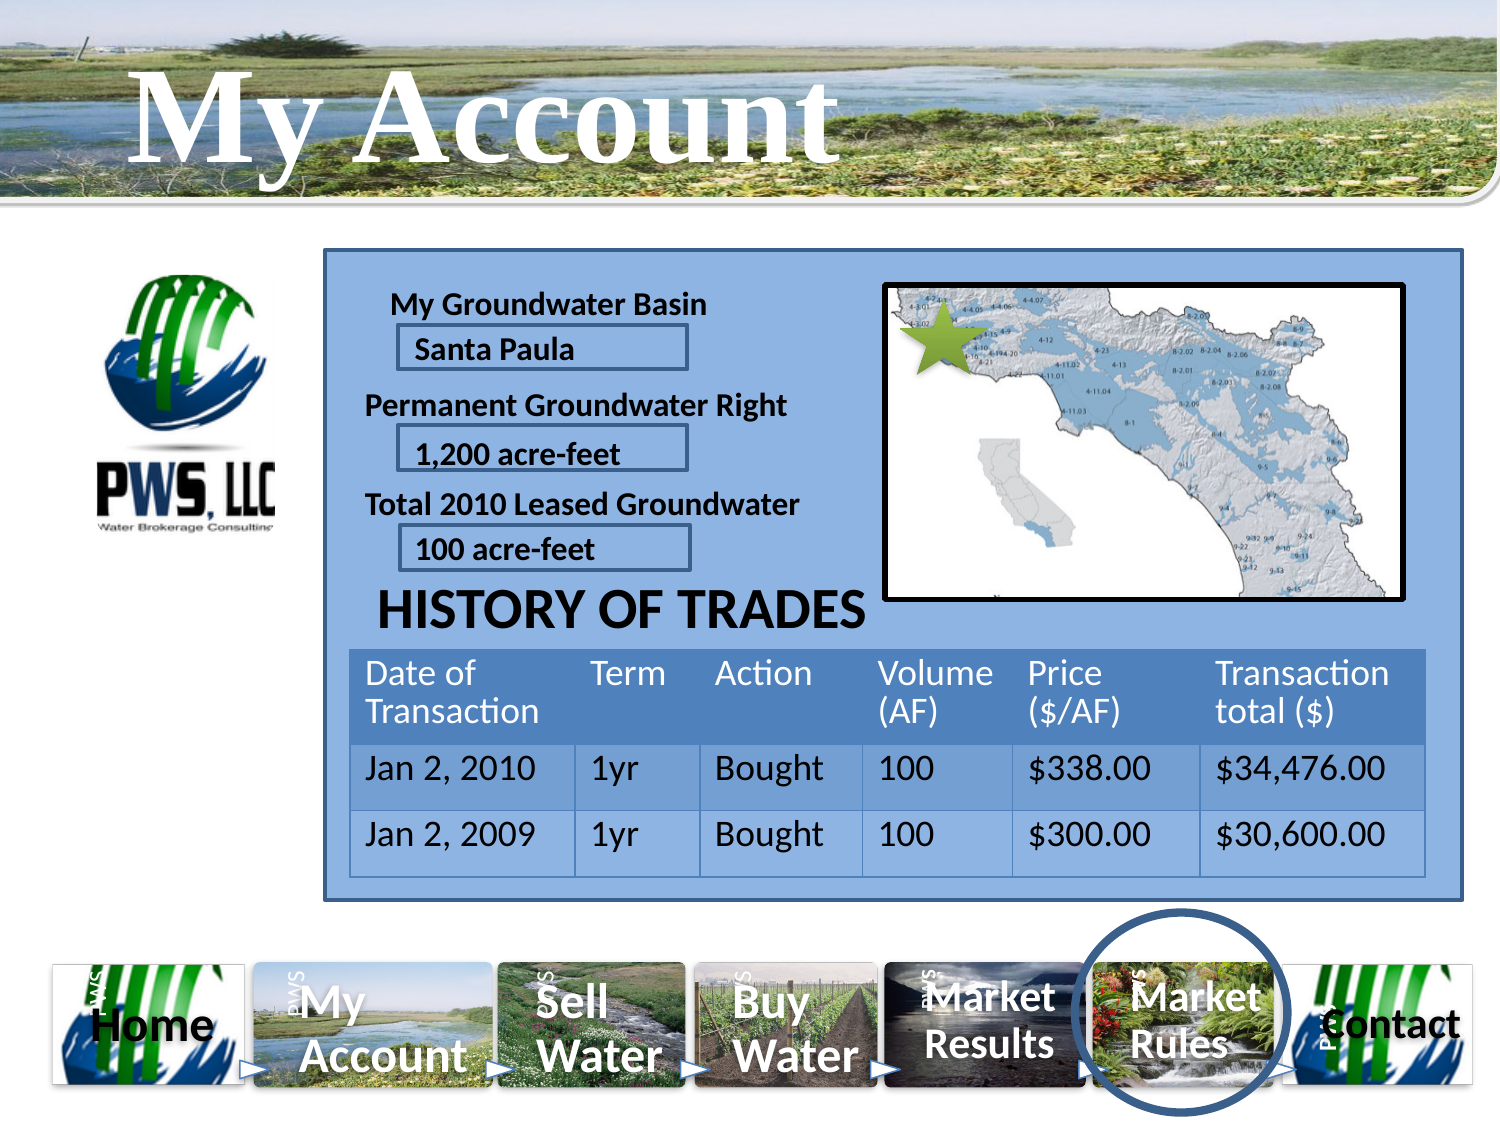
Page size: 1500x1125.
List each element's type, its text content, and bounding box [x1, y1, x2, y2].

table_header Volume (AF) [863, 651, 1012, 744]
table_cell Jan 2, 2010 [351, 745, 574, 810]
text_box My Groundwater Basin [374, 274, 738, 330]
table_cell Bought [701, 811, 862, 876]
text_box Santa Paula [399, 319, 763, 375]
table_cell $30,600.00 [1201, 811, 1424, 876]
text_box 1,200 acre-feet [399, 425, 763, 474]
table_cell 100 [863, 811, 1012, 876]
table_cell 1yr [576, 745, 699, 810]
picture [887, 287, 1401, 597]
table_cell $338.00 [1013, 745, 1199, 810]
text_box Total 2010 Leased Groundwater [350, 474, 850, 530]
table_cell 100 [863, 745, 1012, 810]
table_header Action [701, 651, 862, 744]
table_header Price ($/AF) [1013, 651, 1199, 744]
text_box History of Trades [362, 562, 1075, 648]
table_cell Bought [701, 745, 862, 810]
table_cell $300.00 [1013, 811, 1199, 876]
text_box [74, 249, 288, 563]
table_header Transaction total ($) [1201, 651, 1424, 744]
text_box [49, 961, 1476, 1088]
text_box My Account [0, 0, 1500, 200]
table_header Term [576, 651, 699, 744]
text_box [1088, 910, 1275, 960]
table_cell $34,476.00 [1201, 745, 1424, 810]
table_cell Jan 2, 2009 [351, 811, 574, 876]
table_header Date of Transaction [351, 651, 574, 744]
text_box [1118, 1096, 1244, 1115]
text_box Permanent Groundwater Right [350, 375, 850, 431]
table_cell 1yr [576, 811, 699, 876]
text_box [323, 248, 1464, 902]
text_box 100 acre-feet [398, 523, 692, 572]
